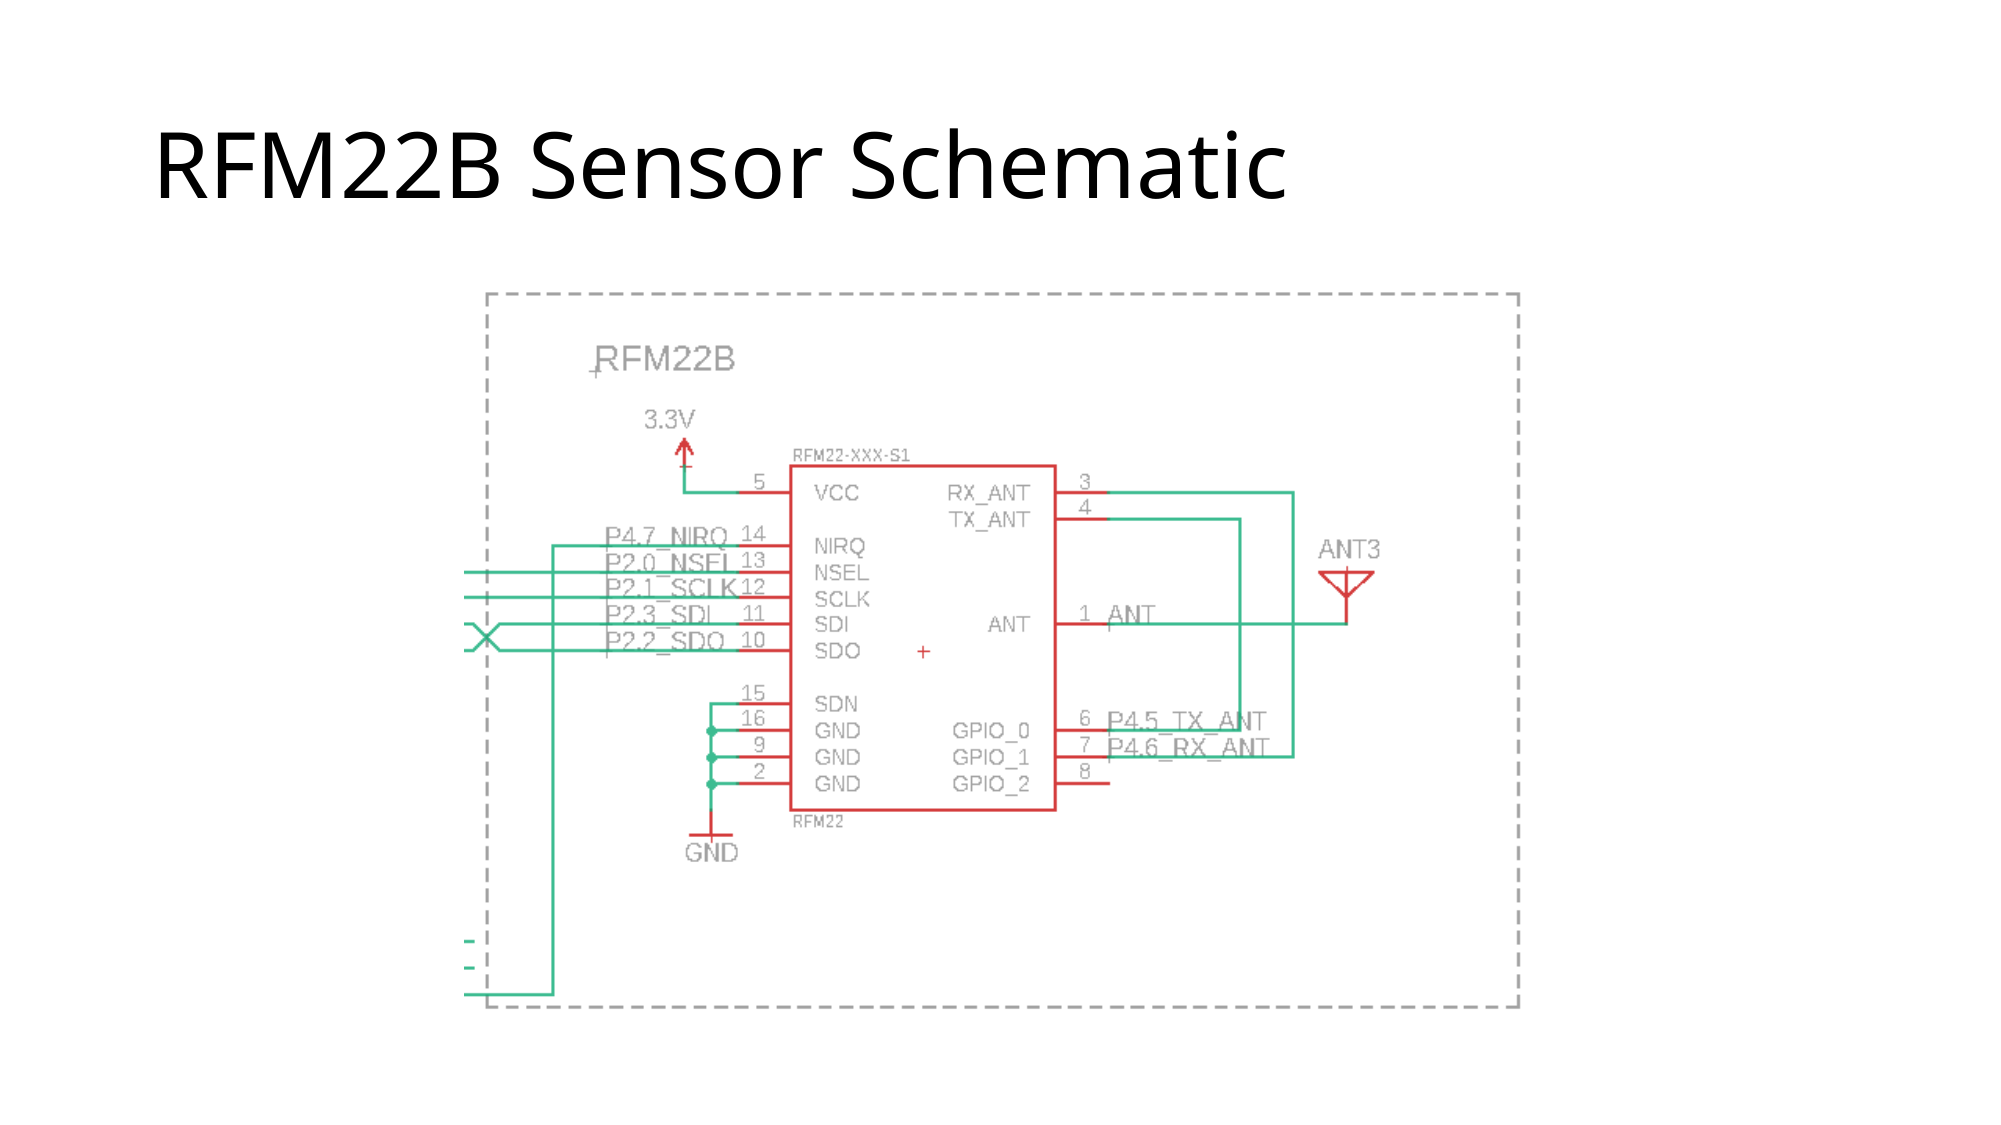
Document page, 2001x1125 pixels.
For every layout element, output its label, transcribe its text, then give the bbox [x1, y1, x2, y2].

title RFM22B Sensor Schematic [137, 59, 1863, 278]
picture [464, 277, 1536, 1020]
